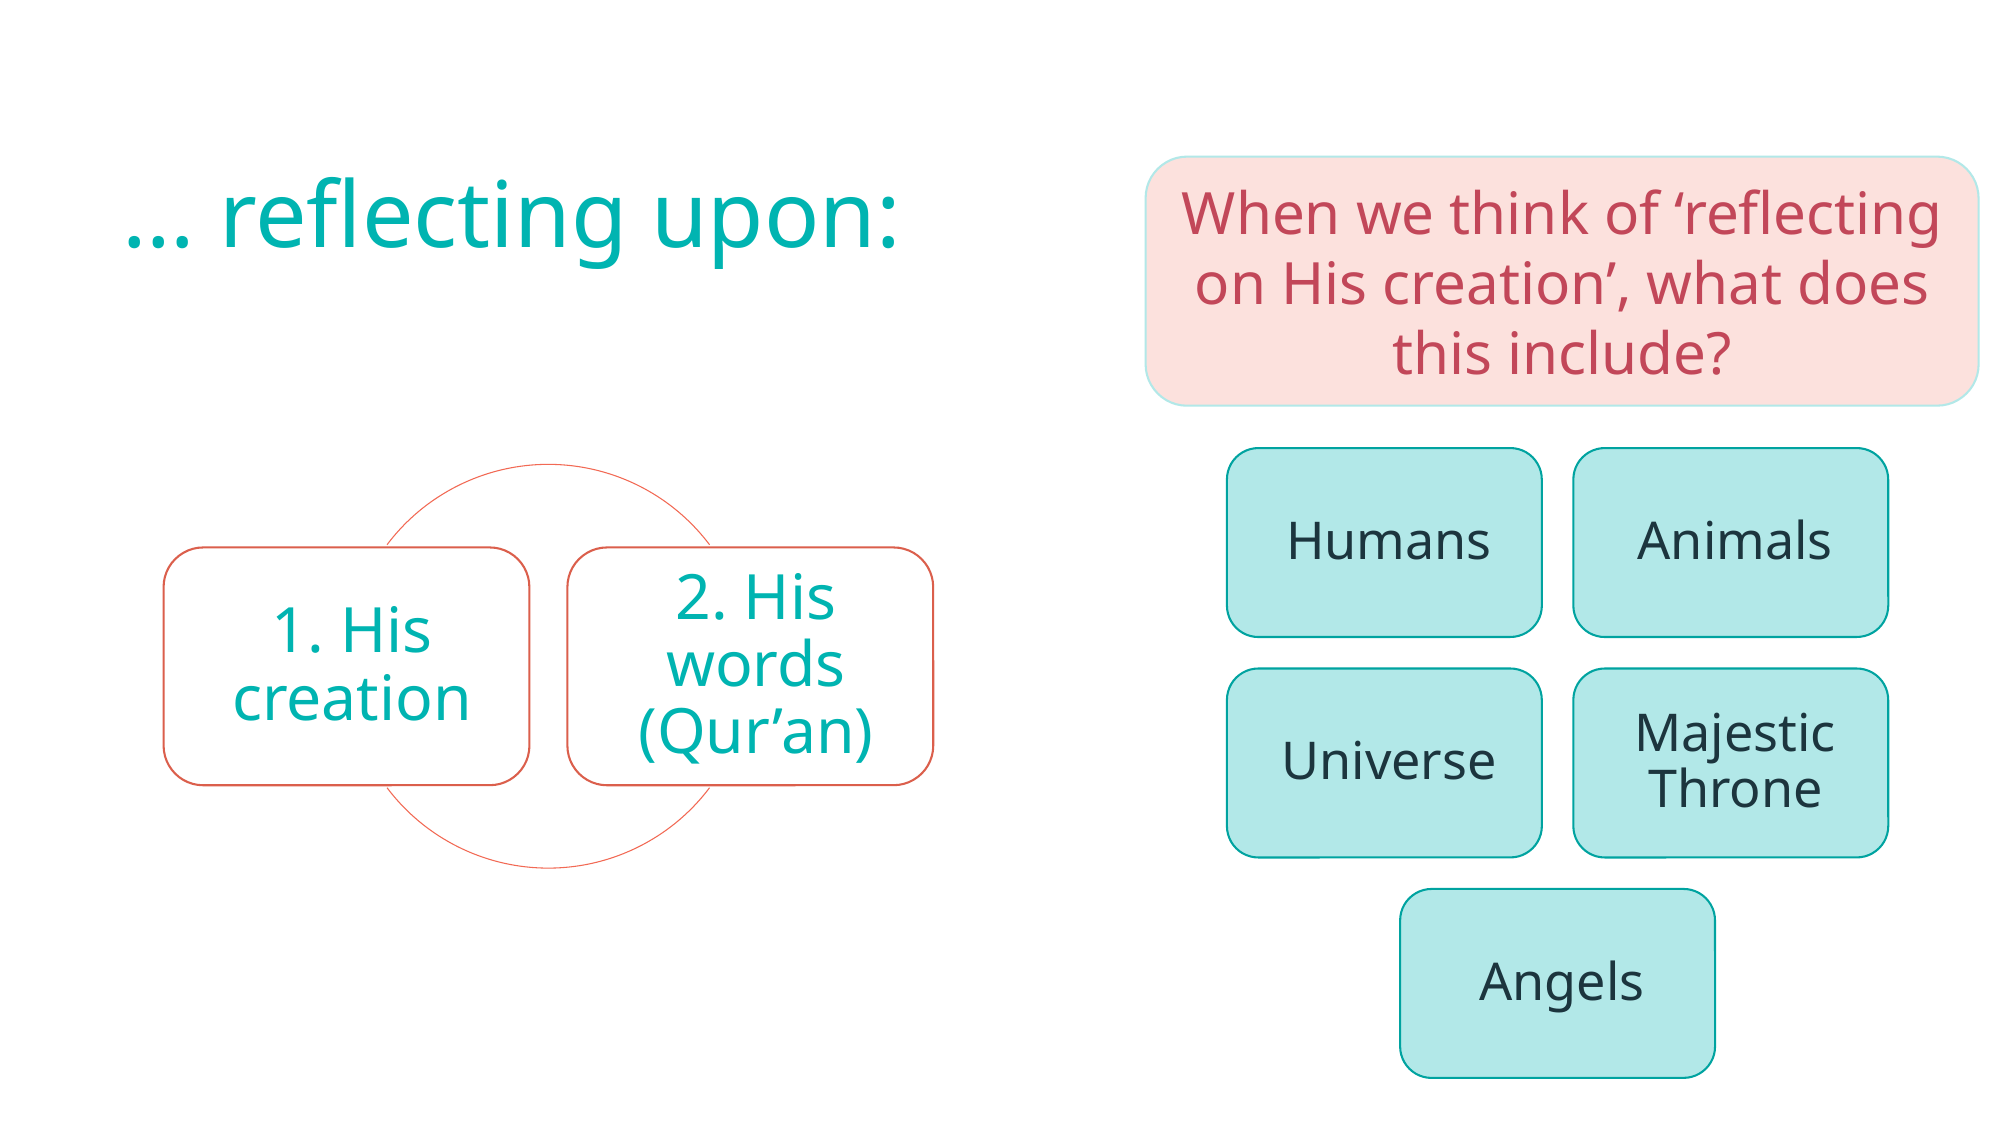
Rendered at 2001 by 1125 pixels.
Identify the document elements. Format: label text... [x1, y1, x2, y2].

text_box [1115, 447, 2000, 1079]
text_box When we think of ‘reflecting on His creation’, what does this include? [1144, 155, 1980, 407]
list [29, 420, 1068, 913]
title … reflecting upon: [107, 81, 1875, 354]
